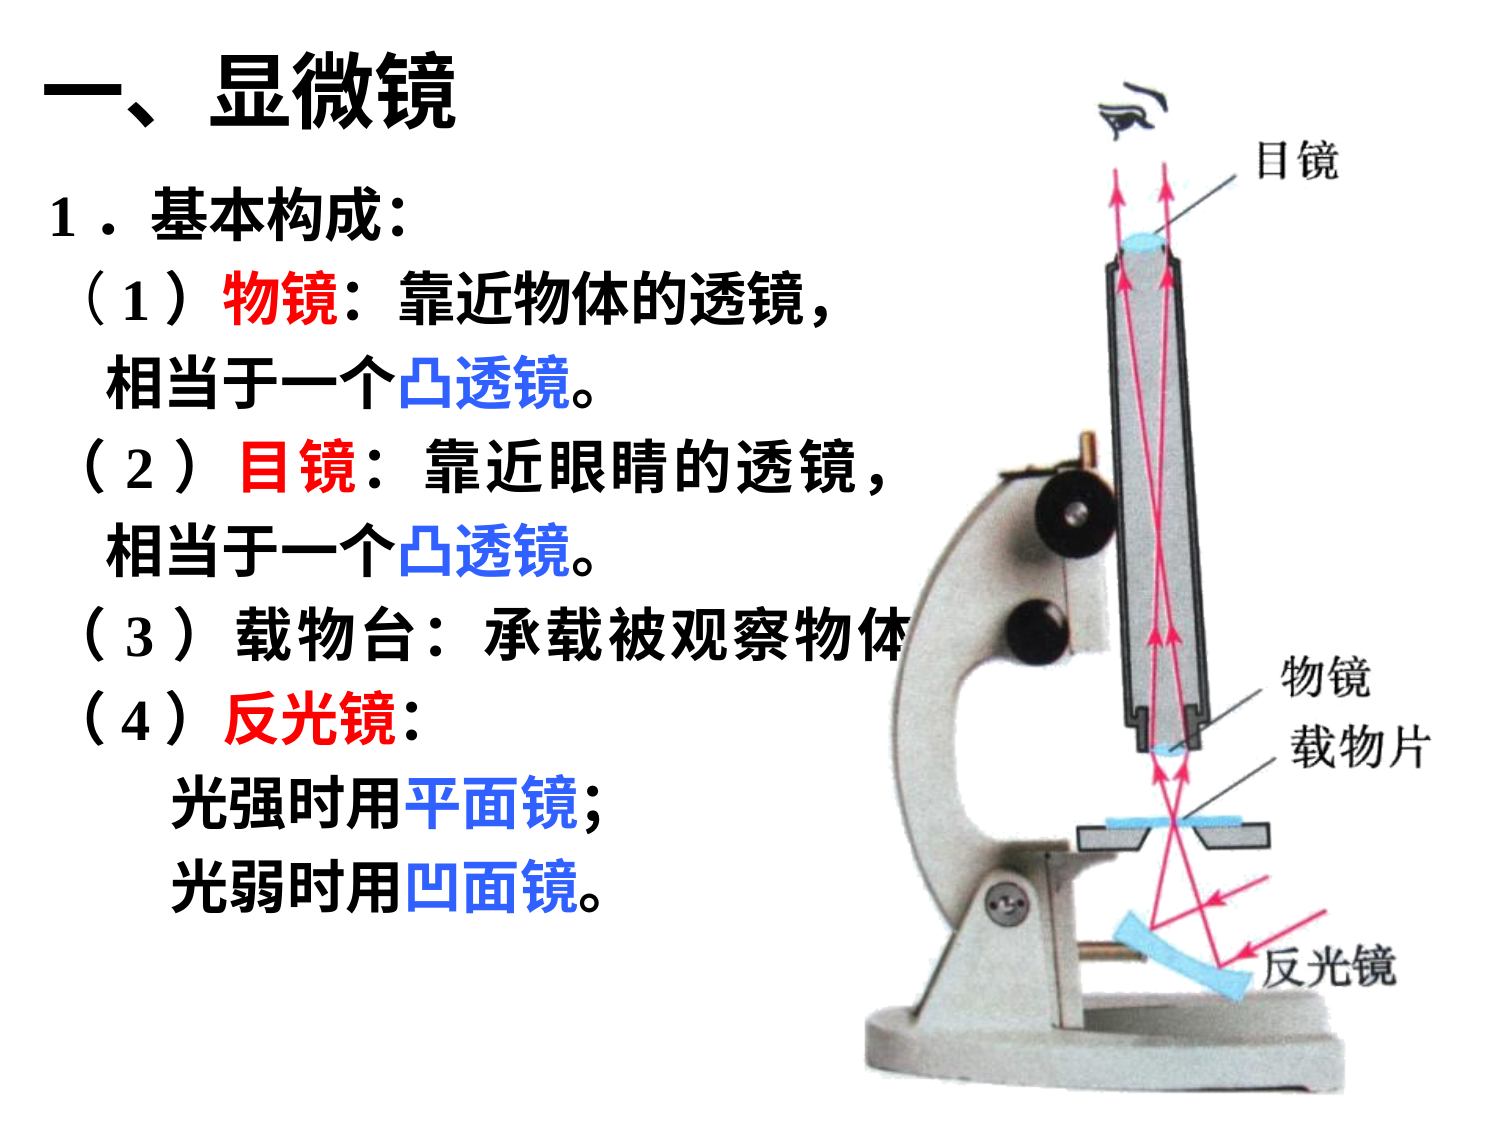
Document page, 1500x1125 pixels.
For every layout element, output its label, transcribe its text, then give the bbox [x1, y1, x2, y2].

title 一、显微镜 [26, 30, 753, 147]
list 1．基本构成： （1）物镜：靠近物体的透镜，相当于一个凸透镜。 （2）目镜：靠近眼睛的透镜，相当于一个凸透镜。 （3）载物台：承载被观察物体。 （4）反光镜： 光强时用平面镜； 光弱时用凹面镜。 [33, 156, 811, 1021]
picture [816, 74, 1489, 1125]
